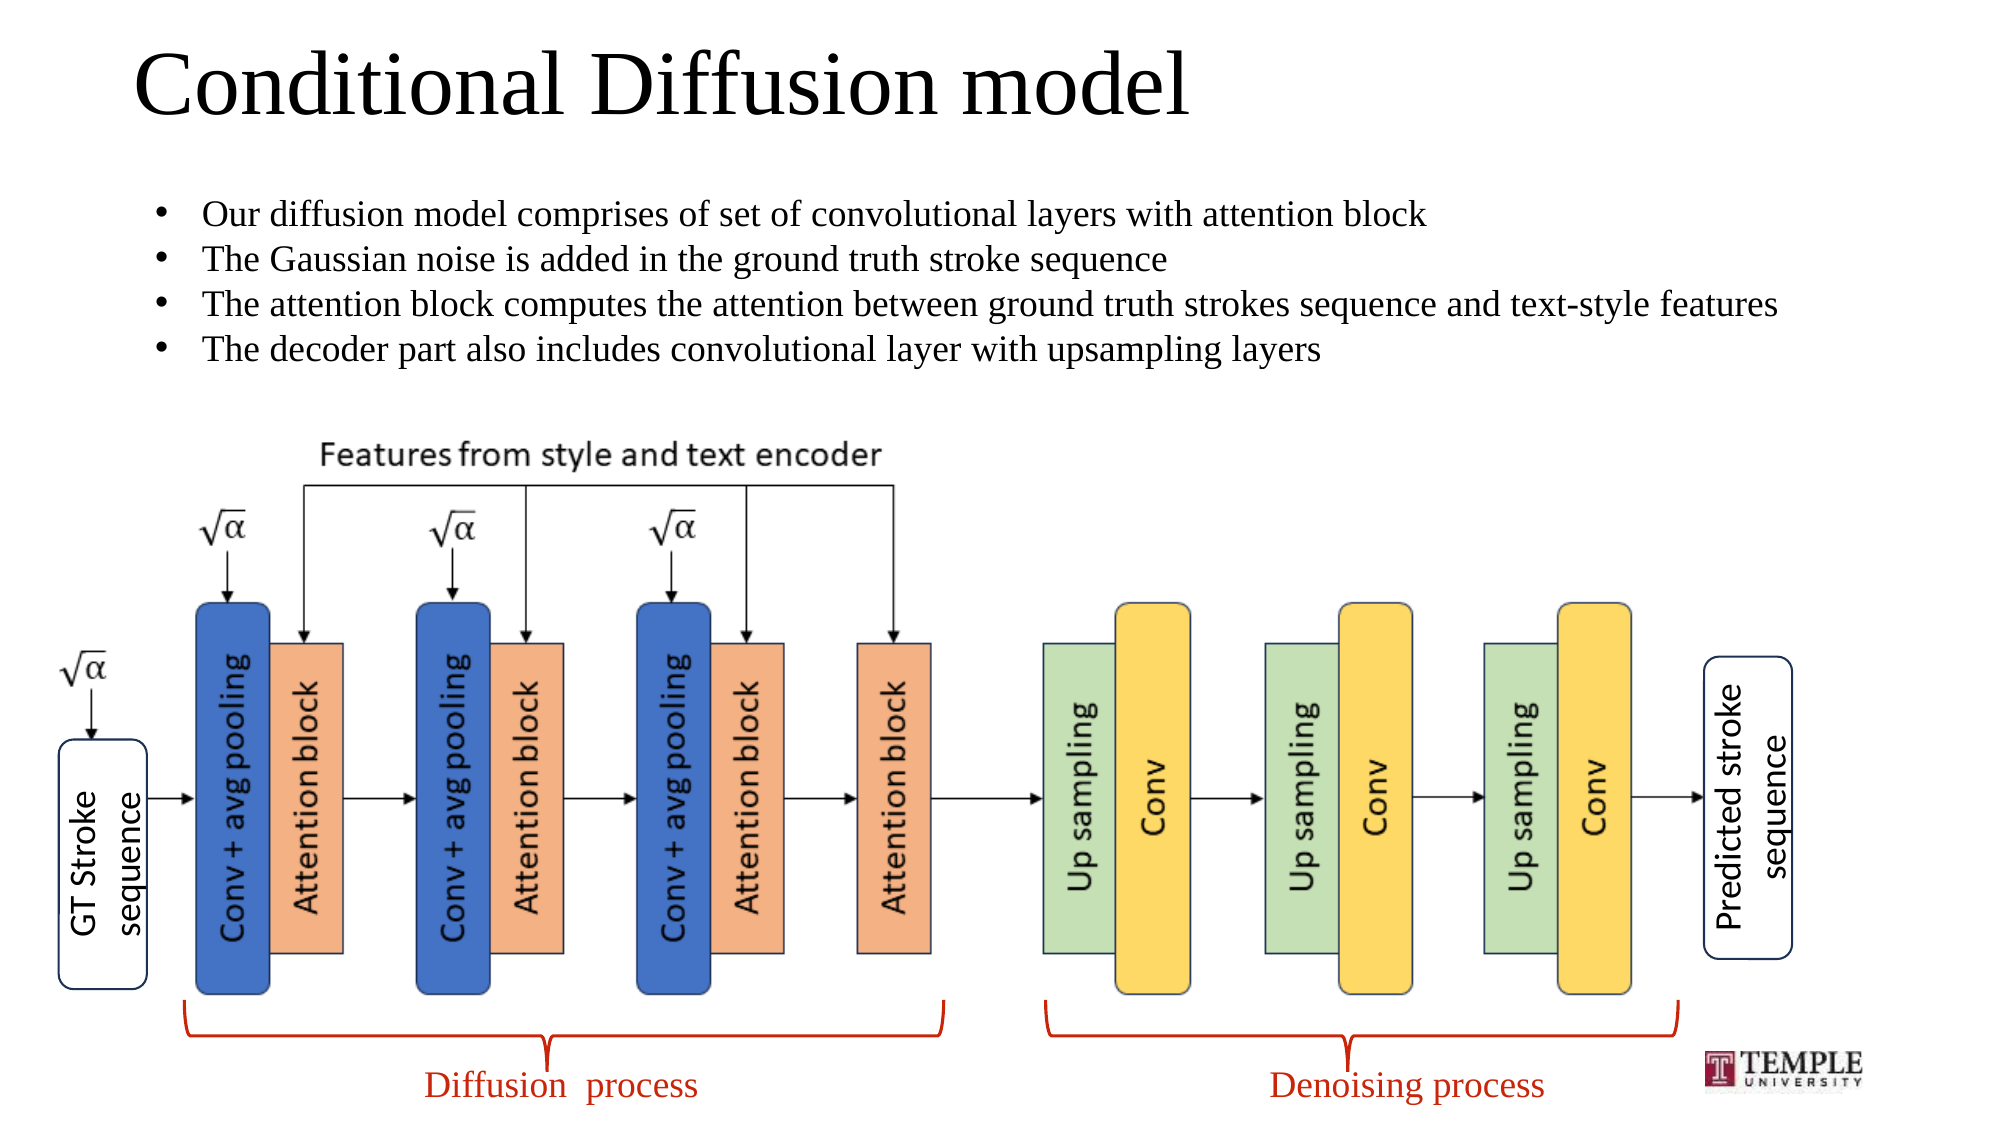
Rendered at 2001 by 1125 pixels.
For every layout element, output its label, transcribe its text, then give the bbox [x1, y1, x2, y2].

text_box Predicted stroke sequence [1749, 655, 1794, 961]
title Conditional Diffusion model [118, 0, 1844, 170]
picture [58, 438, 1749, 1000]
text_box Denoising process [1254, 1053, 1561, 1113]
text_box Diffusion process [409, 1053, 714, 1113]
picture [1705, 1051, 1863, 1094]
text_box Our diffusion model comprises of set of convolutional layers with attention block The Gaussian noise is added in the ground truth stroke sequence The attention block computes the attention between ground truth strokes sequence and text-style features The decoder part also includes convolutional layer with upsampling layers [140, 182, 1796, 422]
text_box [1045, 1000, 1679, 1053]
text_box [183, 1000, 945, 1053]
